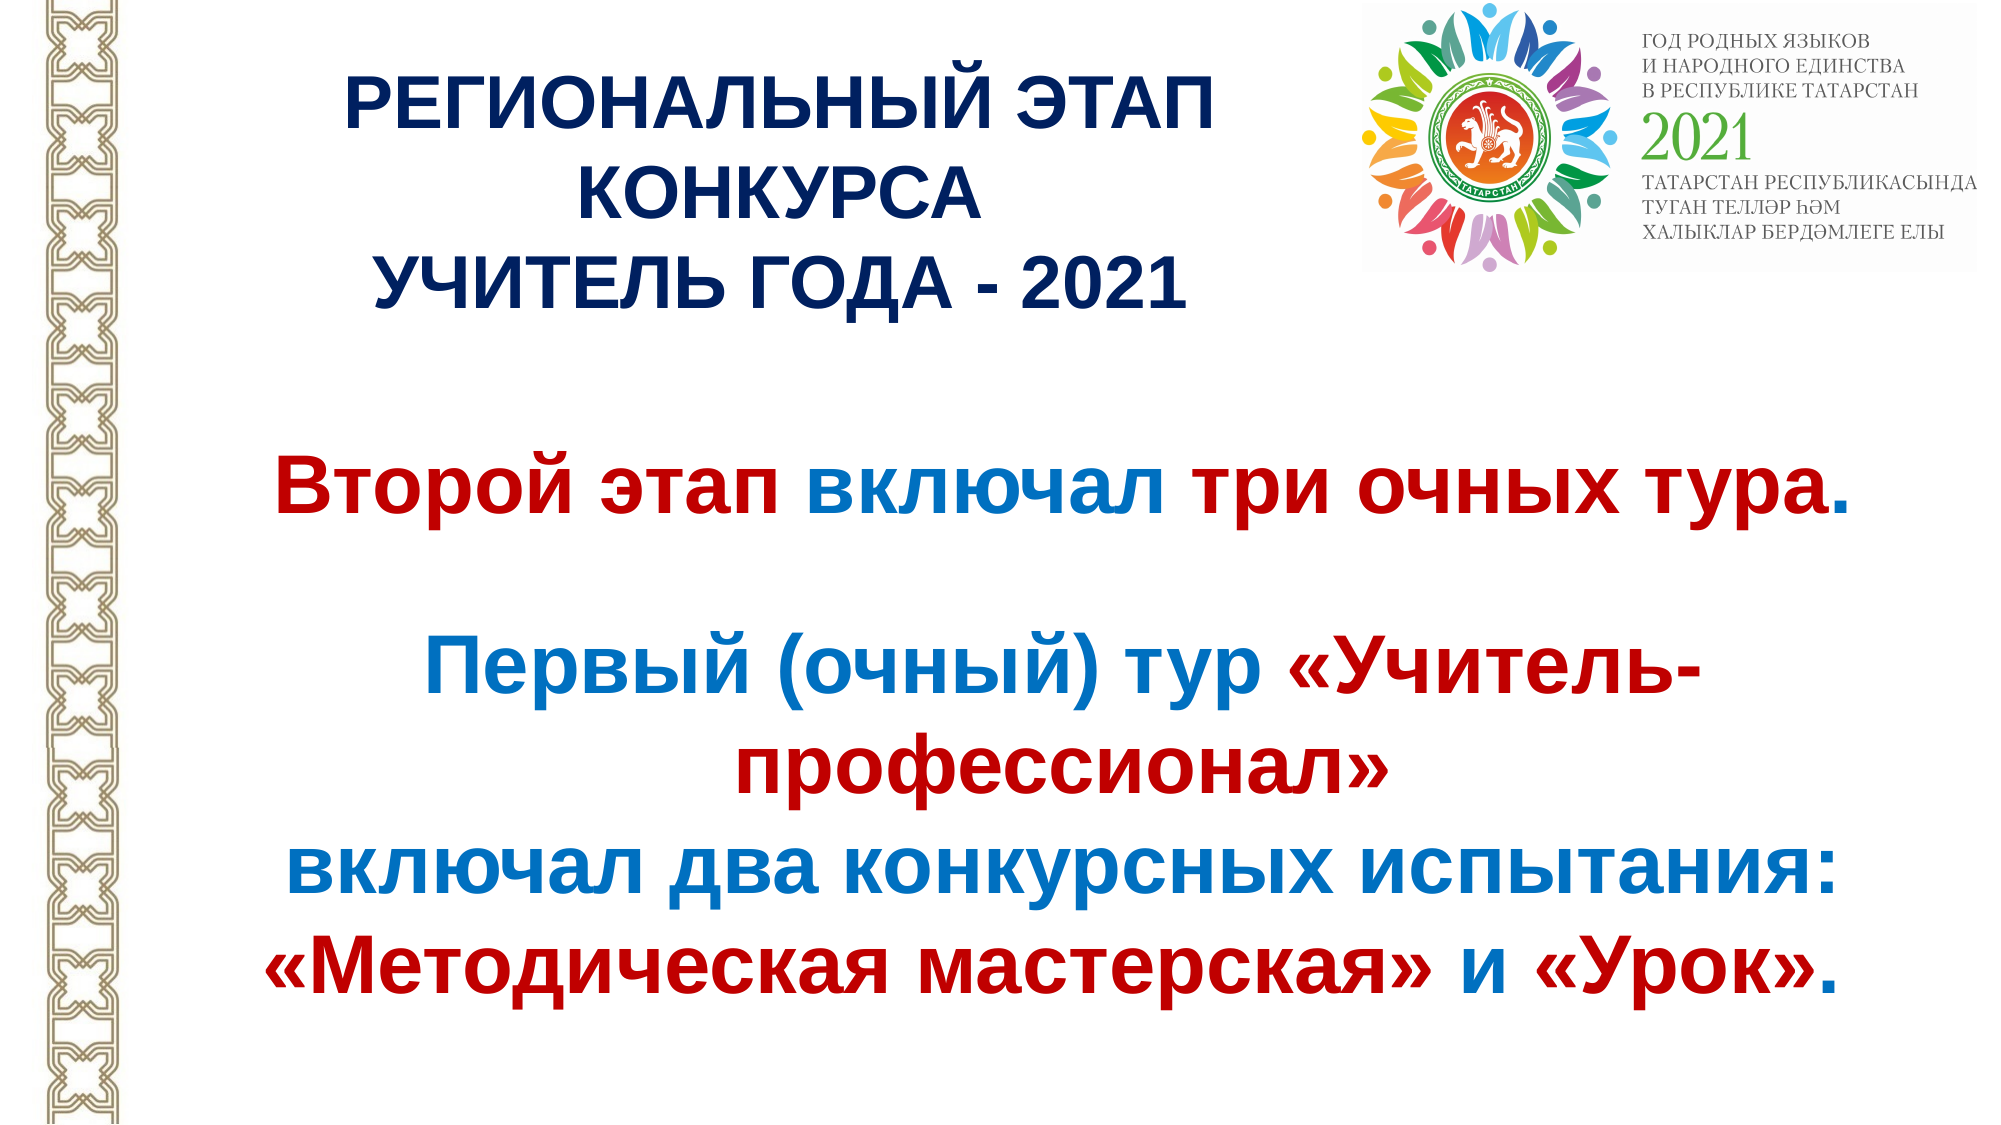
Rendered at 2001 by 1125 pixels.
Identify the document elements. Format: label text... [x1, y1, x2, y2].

text_box Второй этап включал три очных тура. Первый (очный) тур «Учитель-профессионал» включал два конкурсных испытания: «Методическая мастерская» и «Урок». [180, 423, 1946, 1118]
text_box РЕГИОНАЛЬНЫЙ ЭТАП КОНКУРСА УЧИТЕЛЬ ГОДА - 2021 [117, 45, 1464, 331]
text_box [71, 239, 1883, 362]
picture [0, 0, 2001, 1125]
